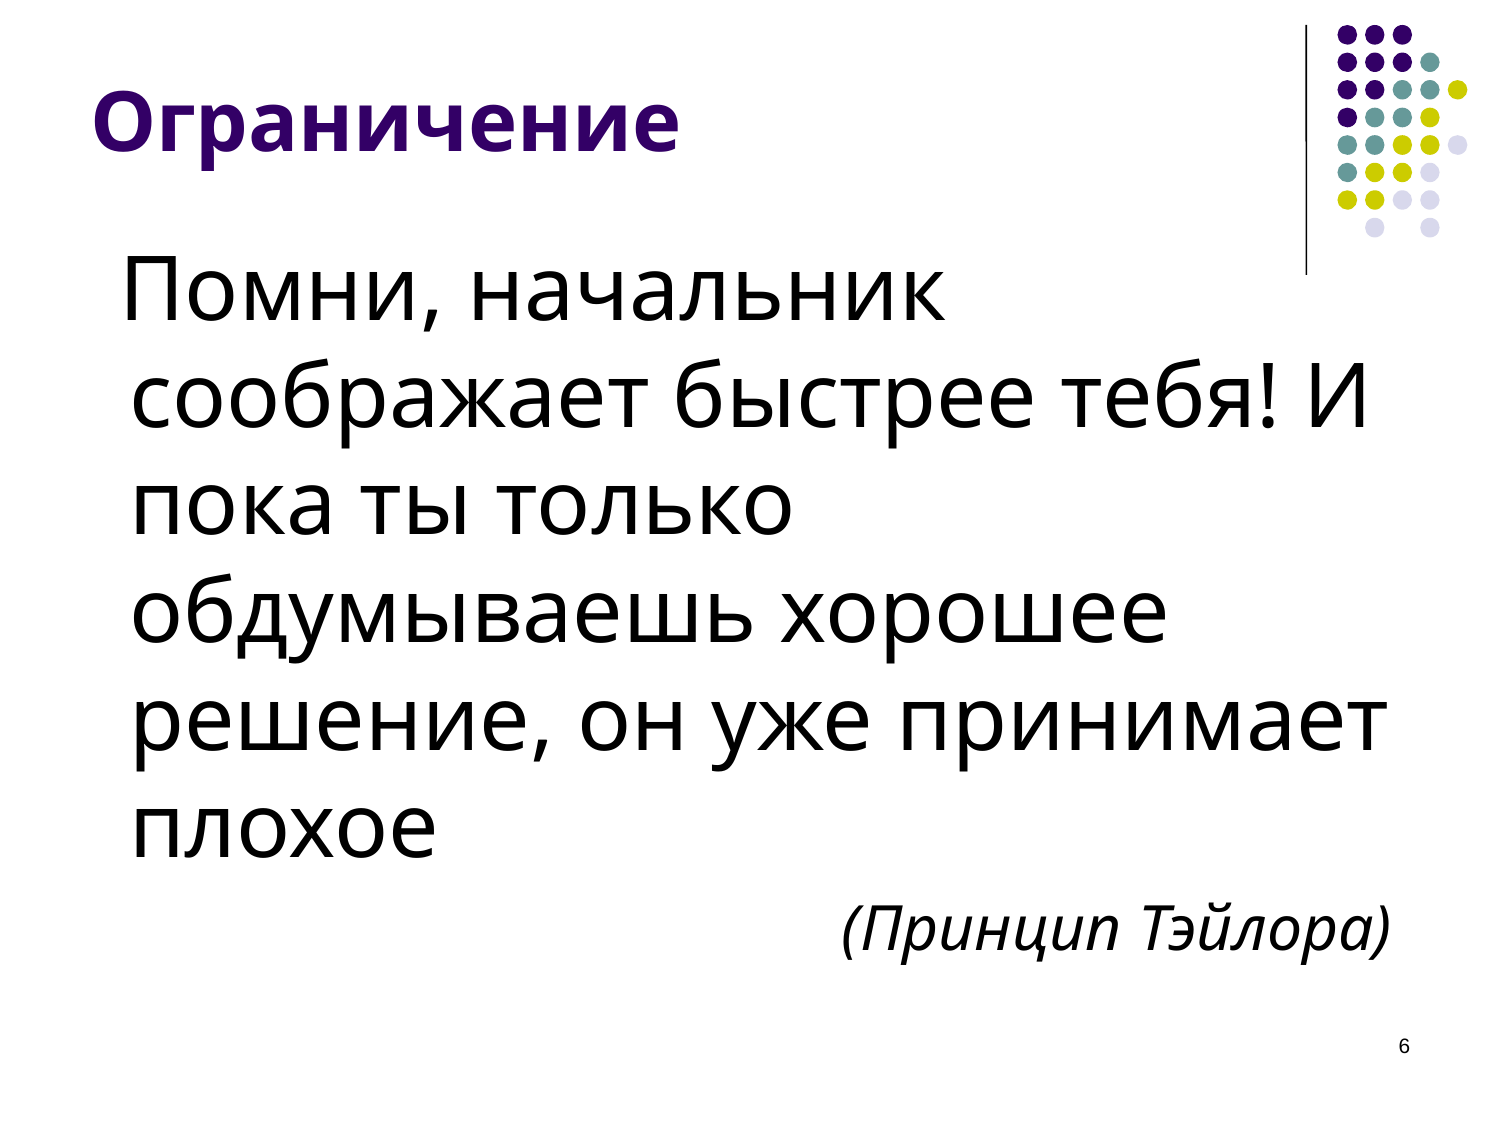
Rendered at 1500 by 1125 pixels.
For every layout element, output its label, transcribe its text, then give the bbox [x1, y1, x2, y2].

list Помни, начальник соображает быстрее тебя! И пока ты только обдумываешь хорошее решение, он уже принимает плохое (Принцип Тэйлора) [57, 222, 1409, 1029]
slide_number 6 [1074, 1024, 1426, 1101]
title Ограничение [74, 19, 1313, 177]
